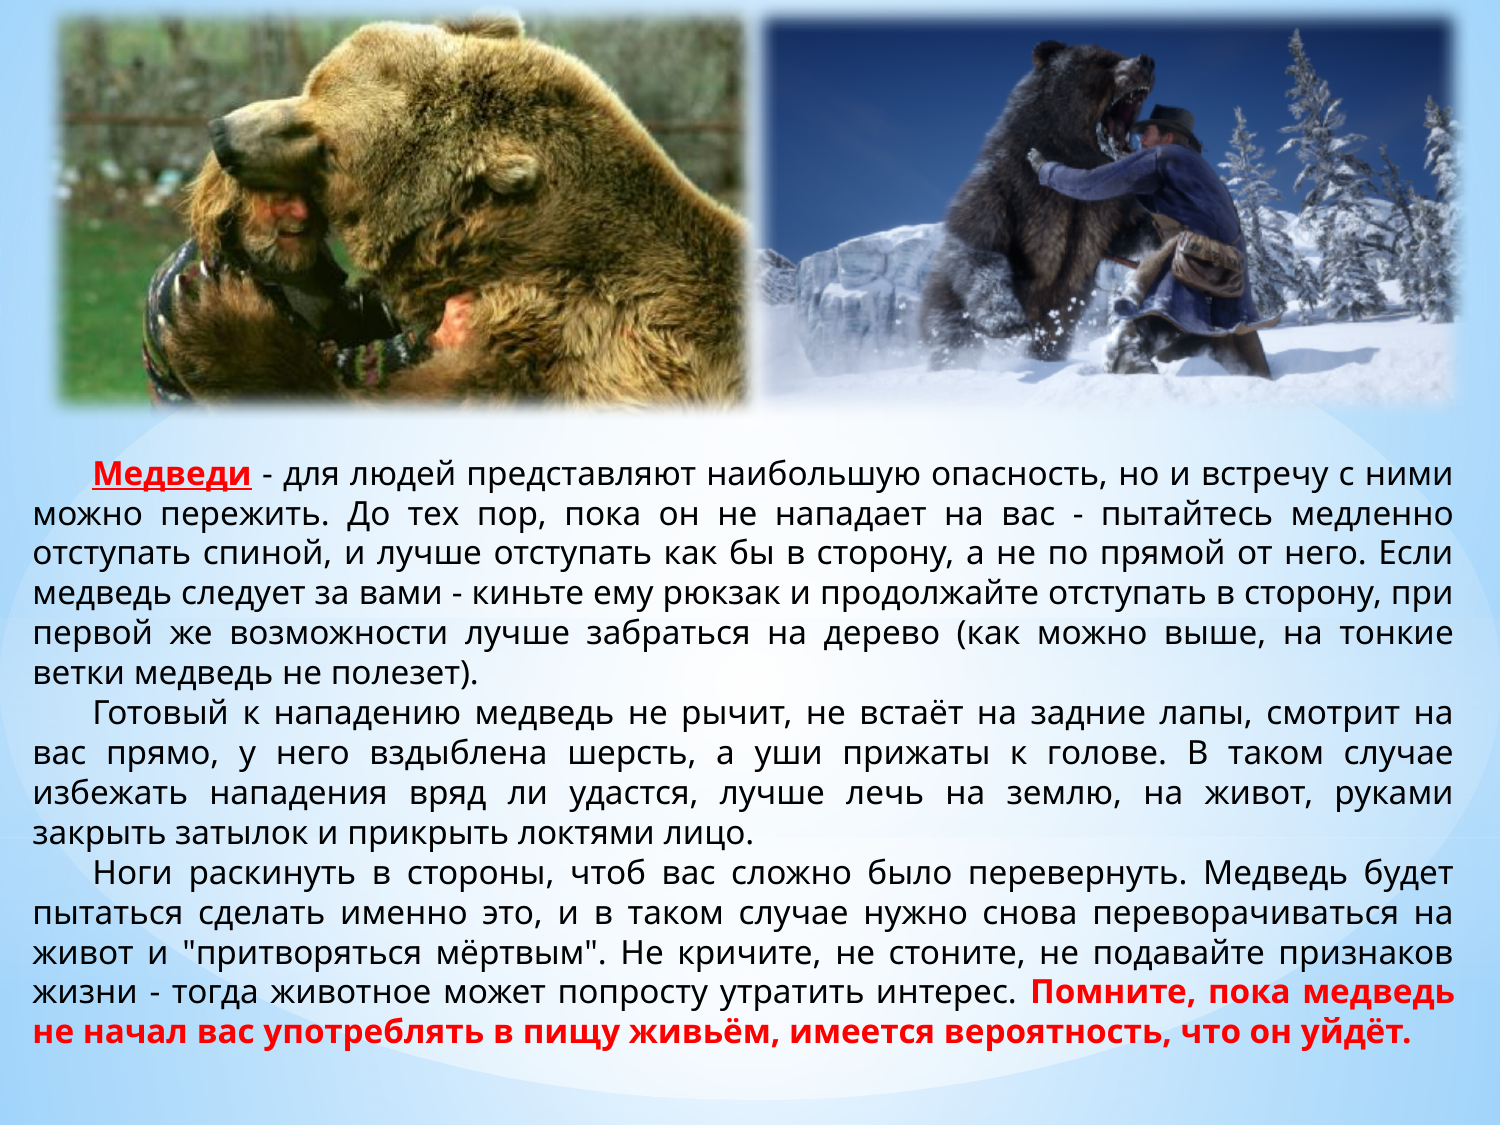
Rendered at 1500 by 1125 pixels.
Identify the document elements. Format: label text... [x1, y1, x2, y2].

text_box Медведи - для людей представляют наибольшую опасность, но и встречу с ними можно пережить. До тех пор, пока он не нападает на вас - пытайтесь медленно отступать спиной, и лучше отступать как бы в сторону, а не по прямой от него. Если медведь следует за вами - киньте ему рюкзак и продолжайте отступать в сторону, при первой же возможности лучше забраться на дерево (как можно выше, на тонкие ветки медведь не полезет). Готовый к нападению медведь не рычит, не встаёт на задние лапы, смотрит на вас прямо, у него вздыблена шерсть, а уши прижаты к голове. В таком случае избежать нападения вряд ли удастся, лучше лечь на землю, на живот, руками закрыть затылок и прикрыть локтями лицо. Ноги раскинуть в стороны, чтоб вас сложно было перевернуть. Медведь будет пытаться сделать именно это, и в таком случае нужно снова переворачиваться на живот и "притворяться мёртвым". Не кричите, не стоните, не подавайте признаков жизни - тогда животное может попросту утратить интерес. Помните, пока медведь не начал вас употреблять в пищу живьём, имеется вероятность, что он уйдёт. [17, 444, 1471, 1098]
picture [41, 0, 1471, 421]
